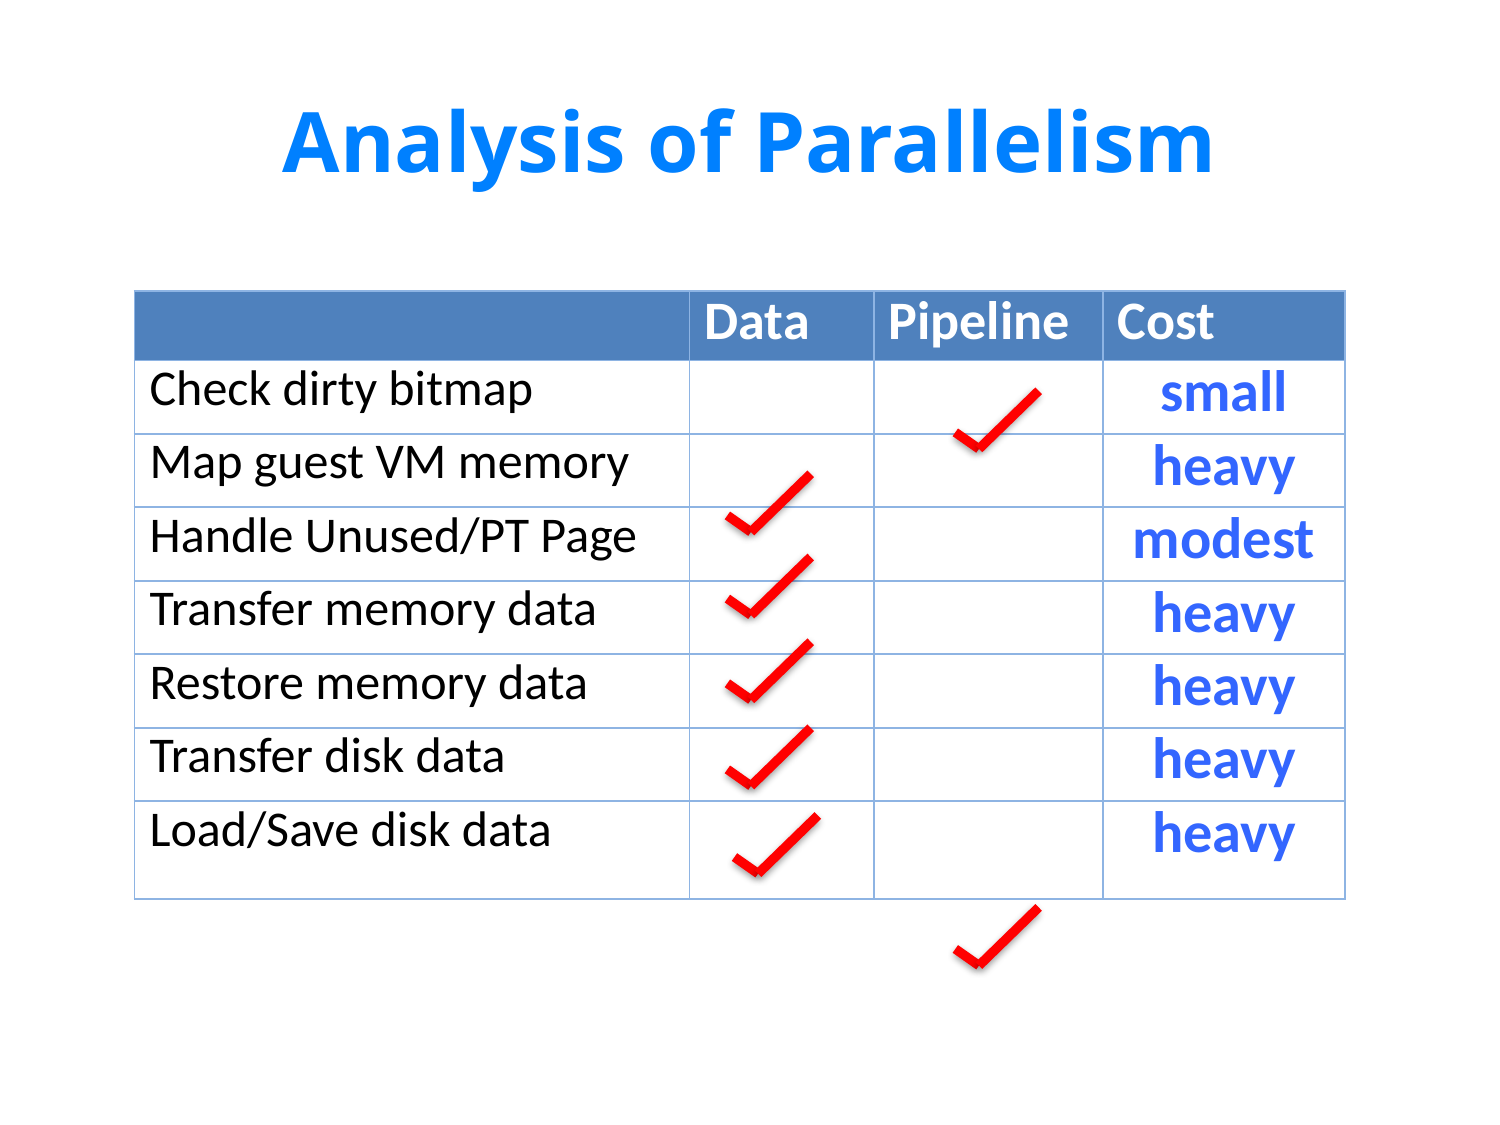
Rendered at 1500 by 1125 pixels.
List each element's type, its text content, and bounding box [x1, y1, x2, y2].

table_cell [875, 582, 1102, 653]
table_header [135, 292, 689, 360]
table_cell Transfer memory data [135, 582, 689, 653]
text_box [727, 641, 811, 701]
table_cell [875, 655, 1102, 727]
table_cell heavy [1104, 655, 1344, 727]
table_cell [690, 435, 873, 506]
table_cell [875, 729, 1102, 800]
table_cell heavy [1104, 729, 1344, 800]
table_cell Transfer disk data [135, 729, 689, 800]
table_cell [690, 729, 873, 800]
table_cell [875, 508, 1102, 580]
table_header Cost [1104, 292, 1344, 360]
table_cell [875, 802, 1102, 898]
table_cell [690, 361, 873, 433]
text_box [727, 473, 811, 533]
title Analysis of Parallelism [75, 45, 1425, 233]
table_header Pipeline [875, 292, 1102, 360]
table_cell [875, 361, 1102, 433]
table_cell Restore memory data [135, 655, 689, 727]
table_cell heavy [1104, 435, 1344, 506]
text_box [734, 815, 819, 874]
table_cell [690, 655, 873, 727]
table_cell Load/Save disk data [135, 802, 689, 898]
table_cell small [1104, 361, 1344, 433]
table_cell Handle Unused/PT Page [135, 508, 689, 580]
table_cell modest [1104, 508, 1344, 580]
table_cell [875, 435, 1102, 506]
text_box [727, 556, 811, 616]
table_cell heavy [1104, 802, 1344, 898]
table_cell Check dirty bitmap [135, 361, 689, 433]
table_cell Map guest VM memory [135, 435, 689, 506]
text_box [955, 907, 1039, 966]
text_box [727, 727, 811, 787]
table_header Data [690, 292, 873, 360]
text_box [955, 390, 1039, 450]
table_cell heavy [1104, 582, 1344, 653]
table_cell [690, 802, 873, 898]
table_cell [690, 582, 873, 653]
table_cell [690, 508, 873, 580]
